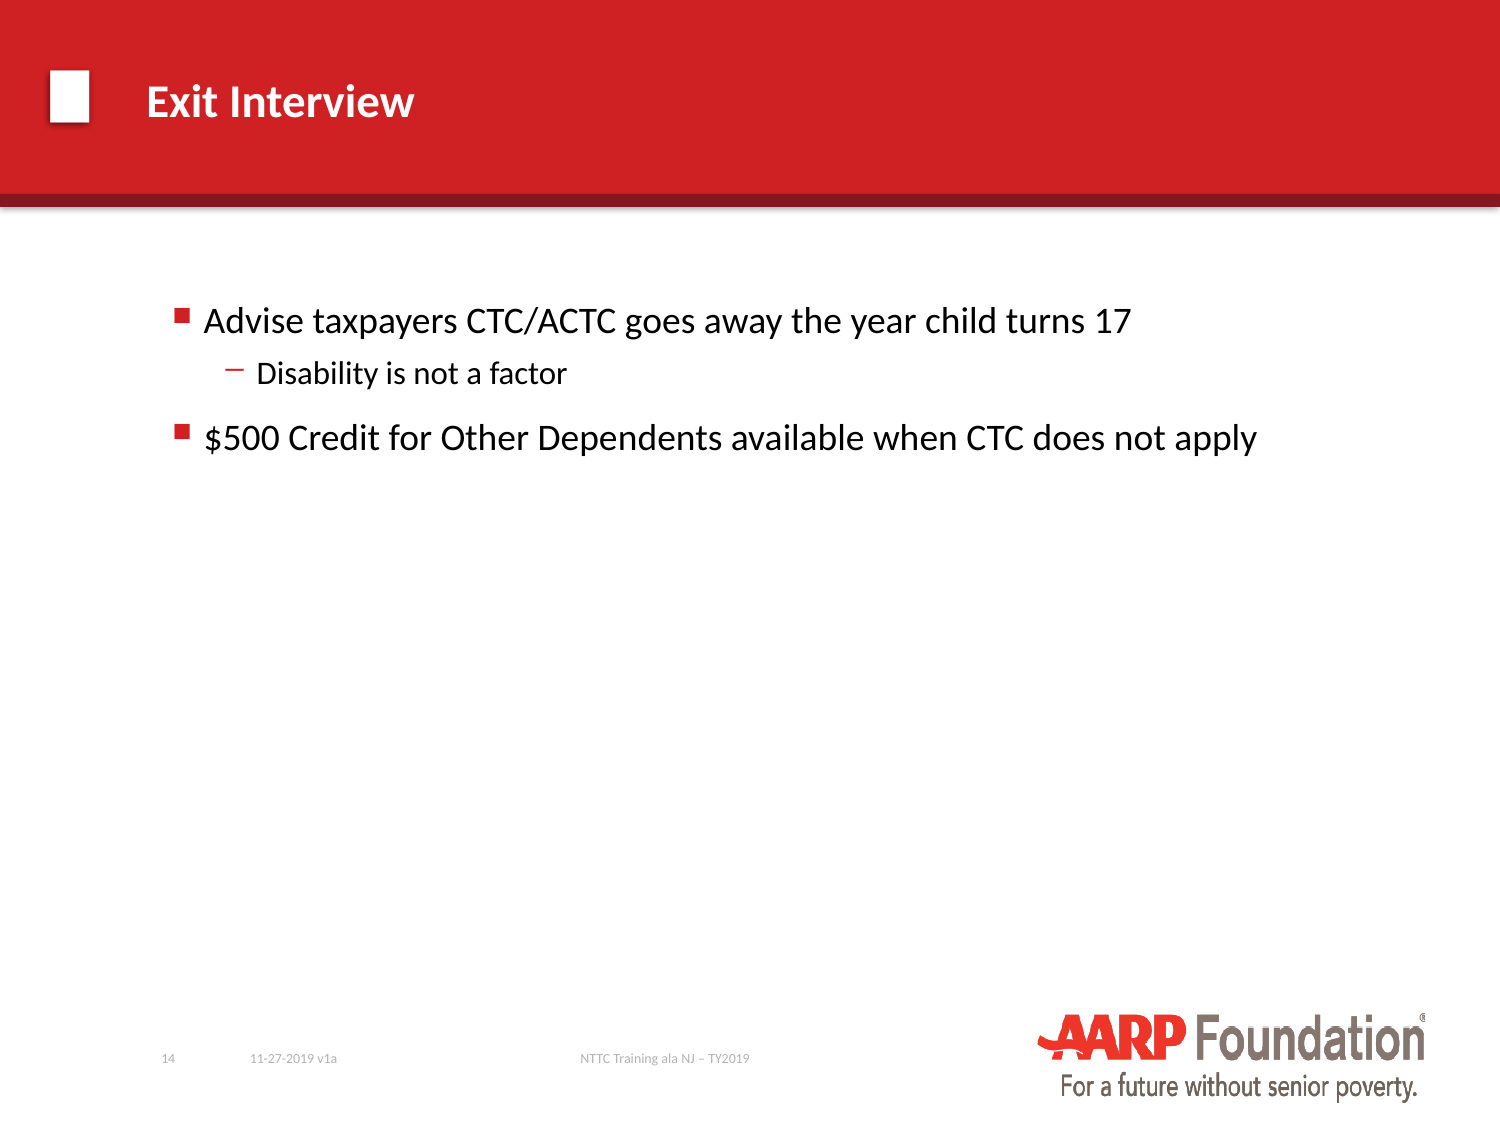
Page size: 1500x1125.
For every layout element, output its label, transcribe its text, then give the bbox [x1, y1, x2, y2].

slide_number 14 [75, 1027, 191, 1088]
footer NTTC Training ala NJ – TY2019 [427, 1027, 903, 1088]
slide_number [234, 1027, 399, 1088]
list Advise taxpayers CTC/ACTC goes away the year child turns 17 Disability is not a factor $500 Credit for Other Dependents available when CTC does not apply [157, 288, 1358, 949]
title Exit Interview [131, 4, 1331, 193]
